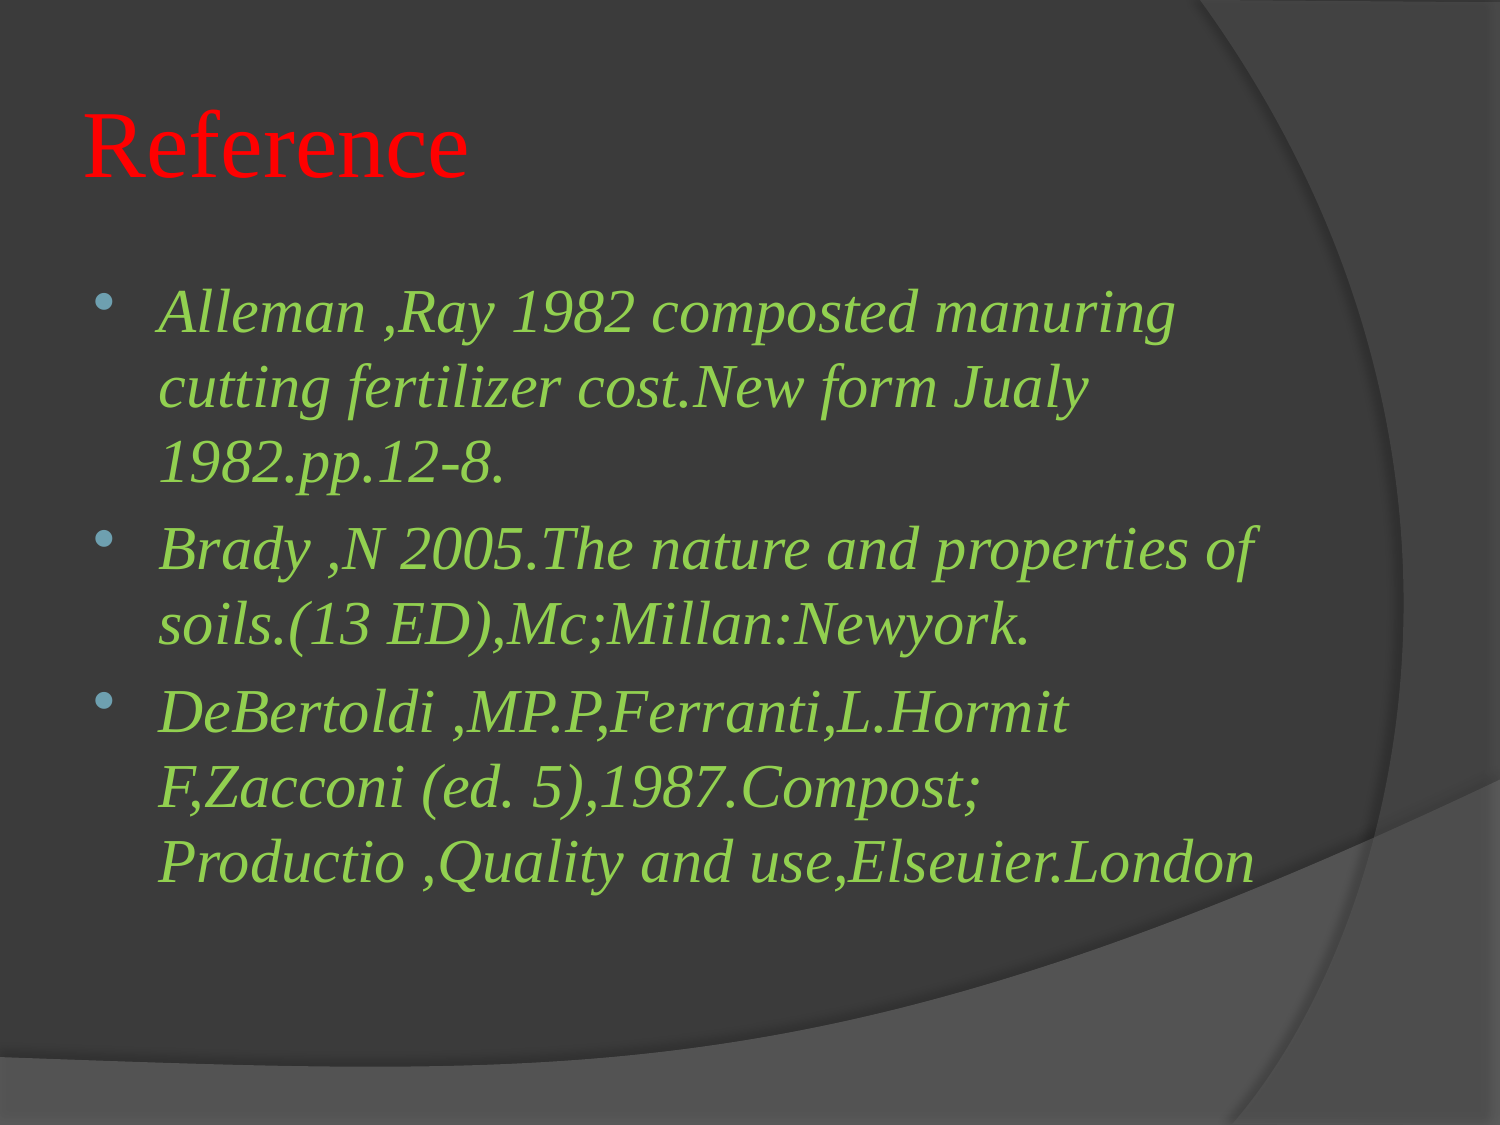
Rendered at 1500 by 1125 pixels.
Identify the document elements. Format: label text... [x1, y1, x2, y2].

title Reference [75, 45, 1300, 233]
list Alleman ,Ray 1982 composted manuring cutting fertilizer cost.New form Jualy 1982.pp.12-8. Brady ,N 2005.The nature and properties of soils.(13 ED),Mc;Millan:Newyork. DeBertoldi ,MP.P,Ferranti,L.Hormit F,Zacconi (ed. 5),1987.Compost; Productio ,Quality and use,Elseuier.London [75, 262, 1300, 1005]
